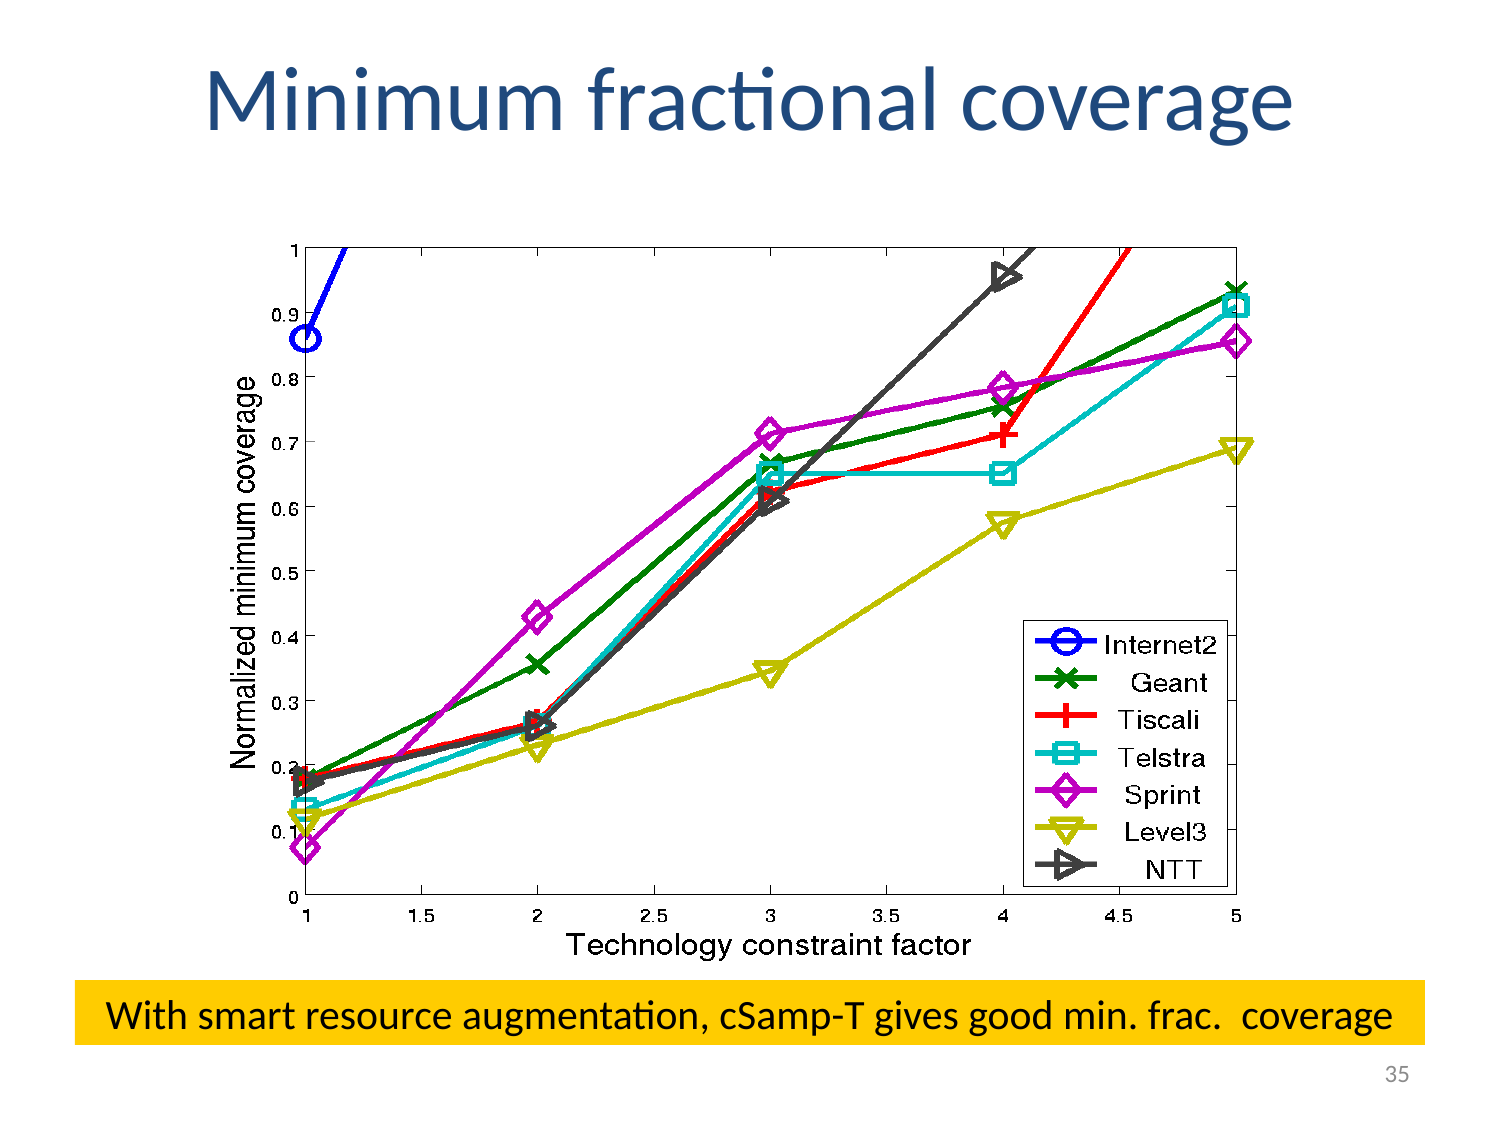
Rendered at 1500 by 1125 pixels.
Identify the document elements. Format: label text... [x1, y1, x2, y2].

slide_number 35 [1074, 1045, 1425, 1103]
picture [149, 187, 1351, 981]
title Minimum fractional coverage [75, 0, 1425, 188]
text_box With smart resource augmentation, cSamp-T gives good min. frac. coverage [74, 980, 1425, 1045]
